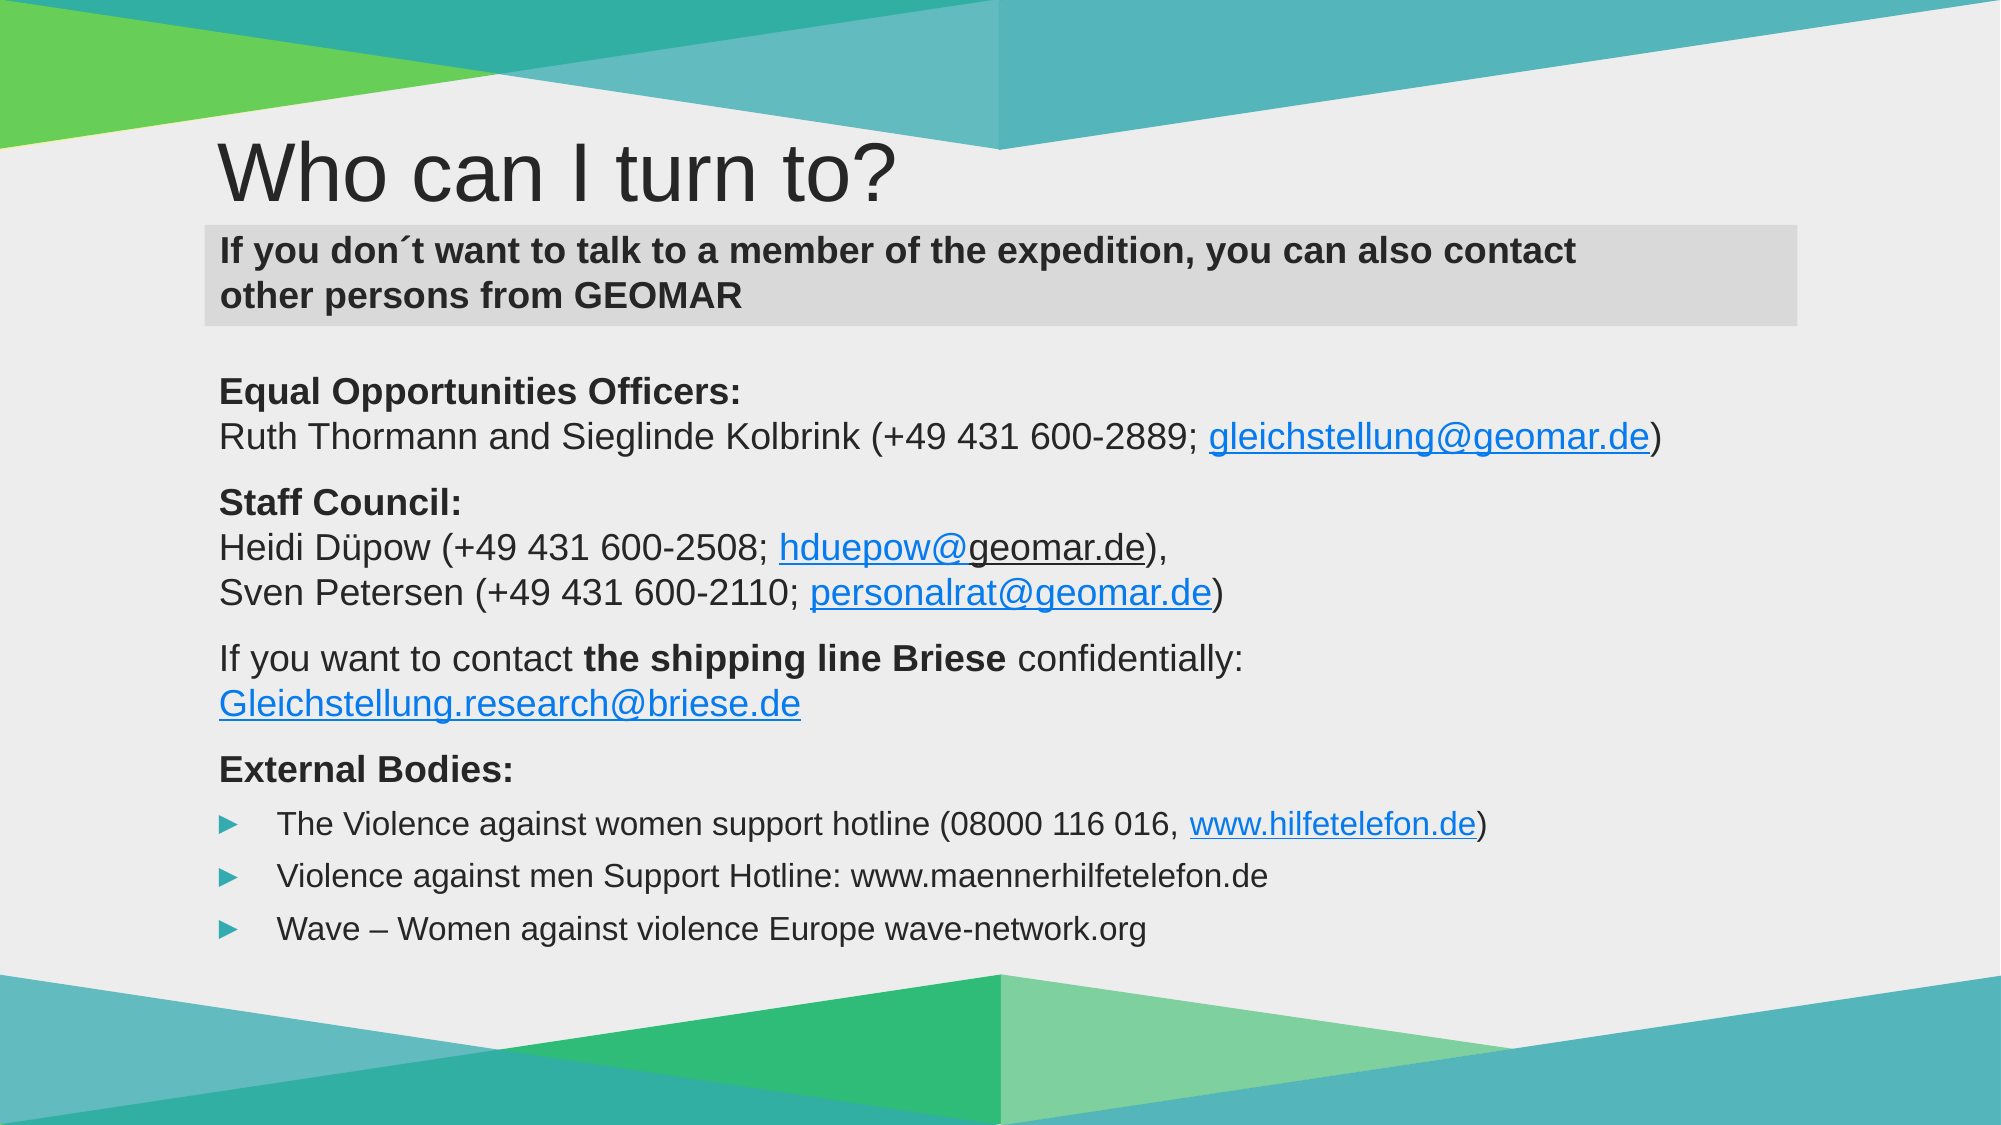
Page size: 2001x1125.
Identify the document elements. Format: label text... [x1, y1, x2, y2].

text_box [203, 218, 1798, 327]
title Who can I turn to? [202, 65, 1928, 283]
list Equal Opportunities Officers: Ruth Thormann and Sieglinde Kolbrink (+49 431 600-2889; gleichstellung@geomar.de) Staff Council: Heidi Düpow (+49 431 600-2508; hduepow@geomar.de), Sven Petersen (+49 431 600-2110; personalrat@geomar.de) If you want to contact the shipping line Briese confidentially: Gleichstellung.research@briese.de External Bodies: The Violence against women support hotline (08000 116 016, www.hilfetelefon.de) Violence against men Support Hotline: www.maennerhilfetelefon.de Wave – Women against violence Europe wave-network.org [202, 359, 1796, 962]
